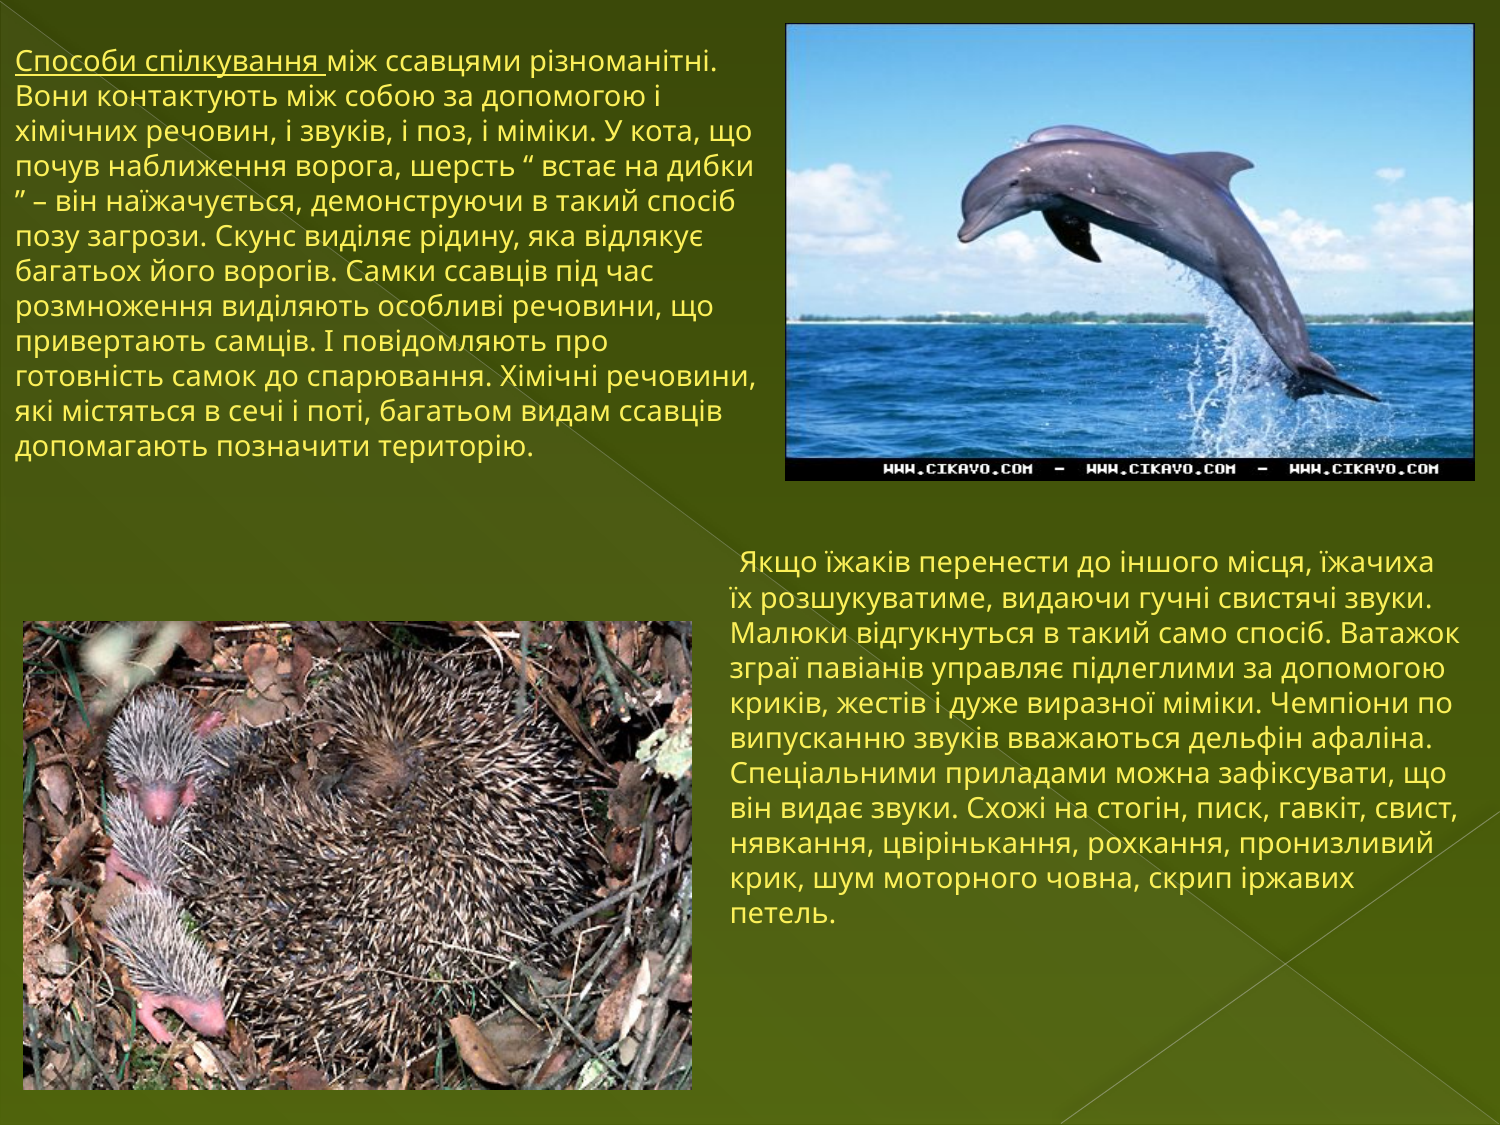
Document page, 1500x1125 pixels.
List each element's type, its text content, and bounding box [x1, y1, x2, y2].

picture [23, 620, 692, 1091]
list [784, 23, 1475, 481]
text_box Якщо їжаків перенести до іншого місця, їжачиха їх розшукуватиме, видаючи гучні свистячі звуки. Малюки відгукнуться в такий само спосіб. Ватажок зграї павіанів управляє підлеглими за допомогою криків, жестів і дуже виразної міміки. Чемпіони по випусканню звуків вважаються дельфін афаліна. Спеціальними приладами можна зафіксувати, що він видає звуки. Схожі на стогін, писк, гавкіт, свист, нявкання, цвірінькання, рохкання, пронизливий крик, шум моторного човна, скрип іржавих петель. [714, 527, 1477, 982]
text_box Способи спілкування між ссавцями різноманітні. Вони контактують між собою за допомогою і хімічних речовин, і звуків, і поз, і міміки. У кота, що почув наближення ворога, шерсть “ встає на дибки ” – він наїжачується, демонструючи в такий спосіб позу загрози. Скунс виділяє рідину, яка відлякує багатьох його ворогів. Самки ссавців під час розмноження виділяють особливі речовини, що привертають самців. І повідомляють про готовність самок до спарювання. Хімічні речовини, які містяться в сечі і поті, багатьом видам ссавців допомагають позначити територію. [0, 35, 774, 470]
